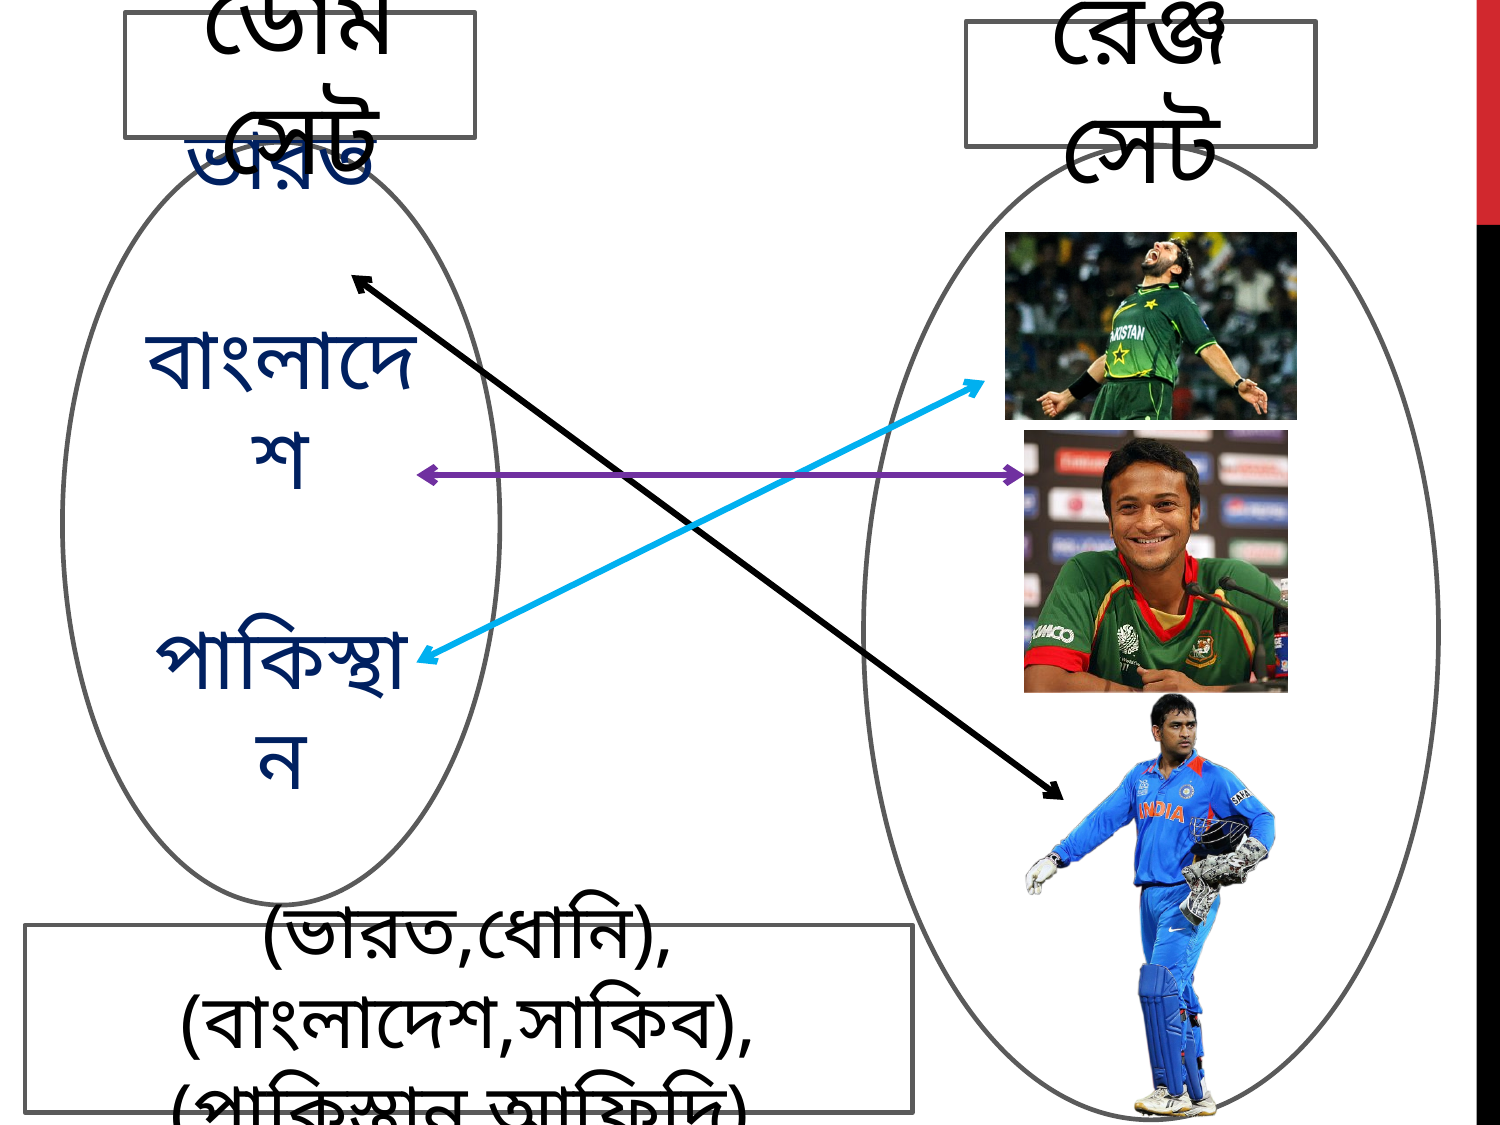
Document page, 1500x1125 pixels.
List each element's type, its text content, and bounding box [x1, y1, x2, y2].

text_box রেঞ্জ সেট [964, 19, 1318, 149]
picture [1004, 231, 1297, 421]
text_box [415, 476, 986, 663]
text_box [350, 274, 1065, 801]
text_box [956, 149, 1441, 1067]
text_box ভারত বাংলাদেশ পাকিস্থান [60, 140, 447, 908]
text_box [415, 380, 986, 474]
text_box (ভারত,ধোনি),(বাংলাদেশ,সাকিব), (পাকিস্তান,আফ্রিদি) [23, 923, 915, 1115]
text_box ডোম সেট [123, 10, 477, 140]
text_box [879, 805, 1022, 1072]
picture [1024, 429, 1288, 1119]
